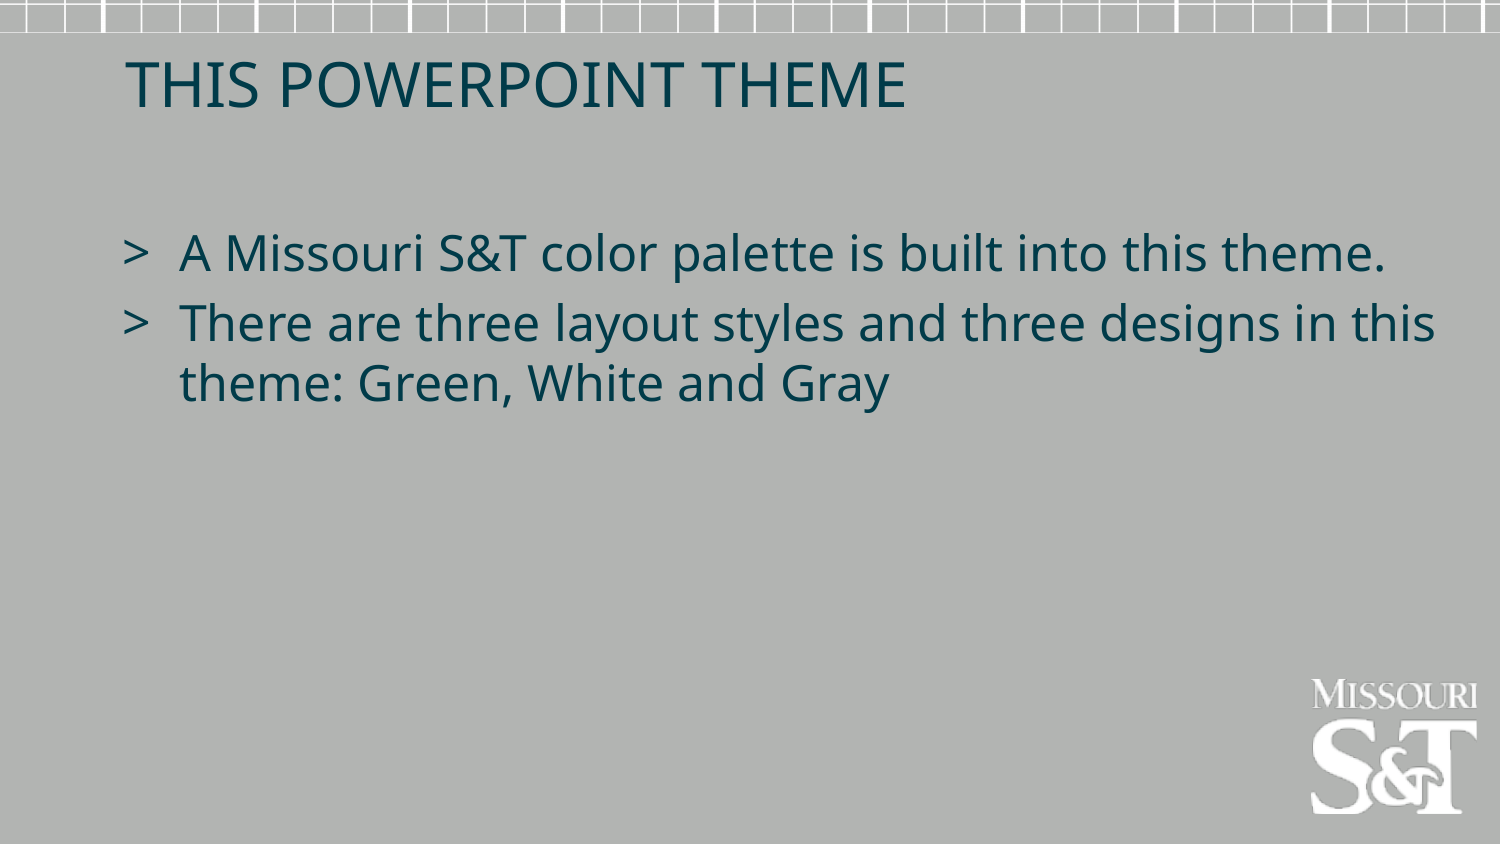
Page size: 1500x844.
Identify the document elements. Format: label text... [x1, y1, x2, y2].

list A Missouri S&T color palette is built into this theme. There are three layout styles and three designs in this theme: Green, White and Gray [108, 213, 1453, 708]
picture [0, 0, 1500, 33]
list THIS POWERPOINT THEME [110, 45, 1453, 168]
